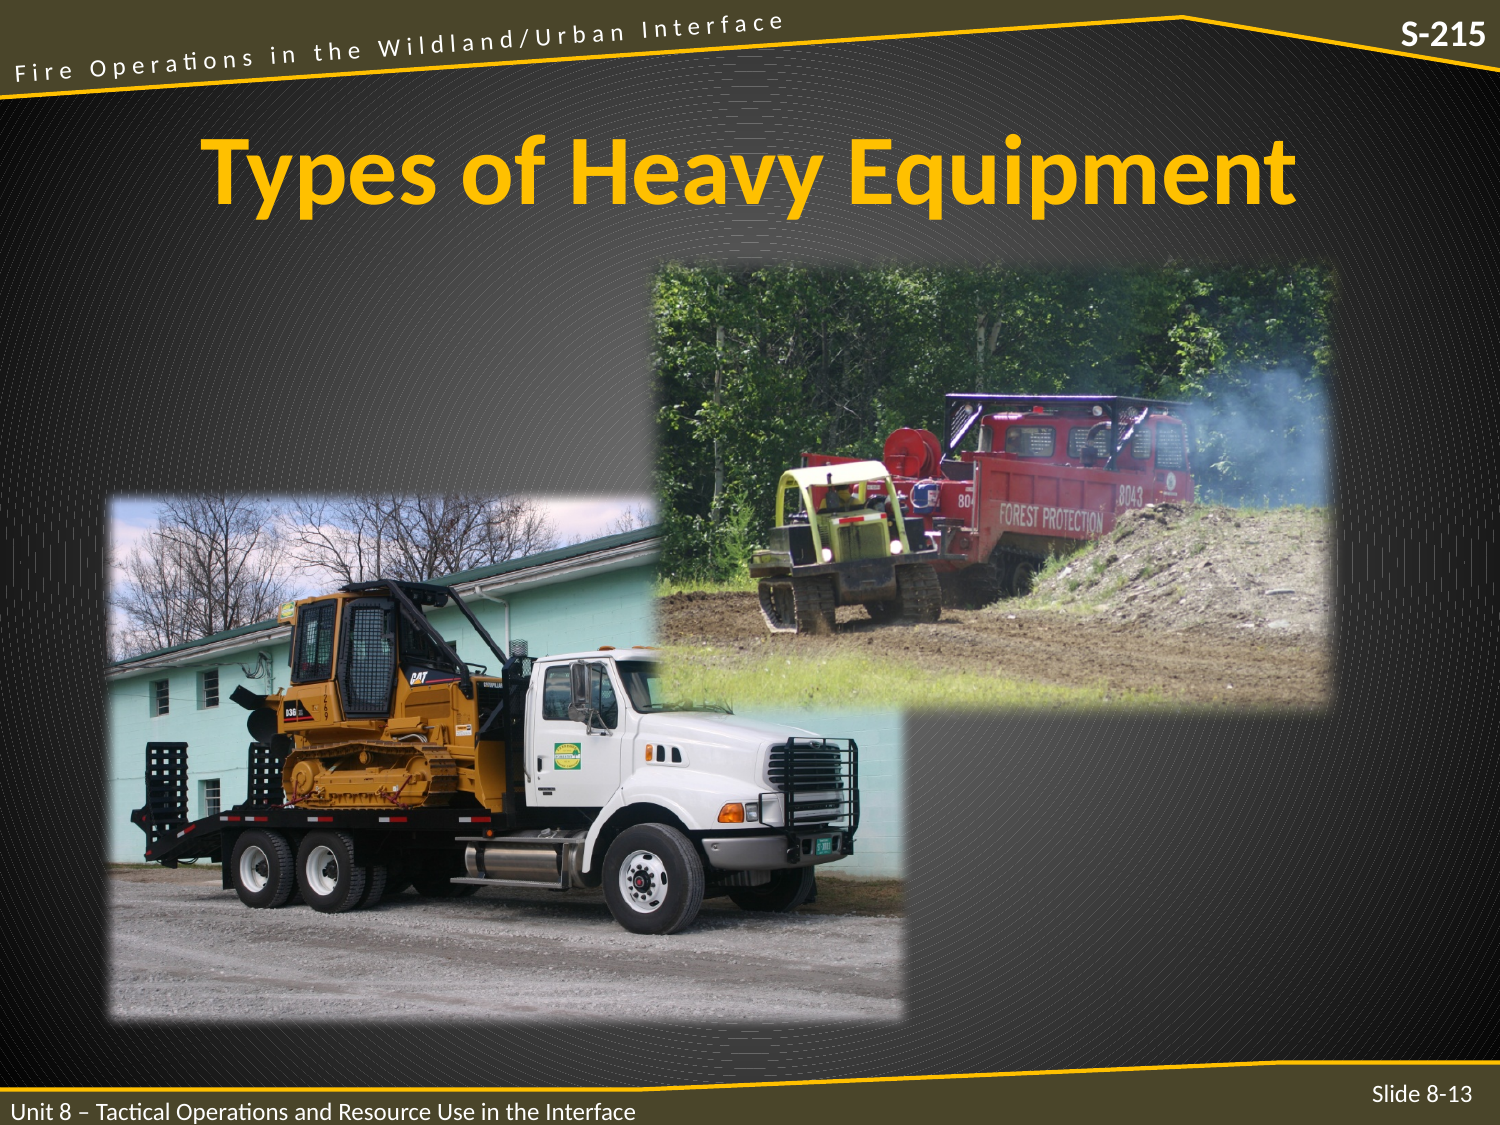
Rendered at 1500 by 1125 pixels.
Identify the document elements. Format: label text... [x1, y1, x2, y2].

picture [99, 487, 913, 1030]
title Types of Heavy Equipment [75, 45, 1425, 233]
footer Unit 8 – Tactical Operations and Resource Use in the Interface [0, 1080, 913, 1125]
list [637, 249, 1347, 726]
